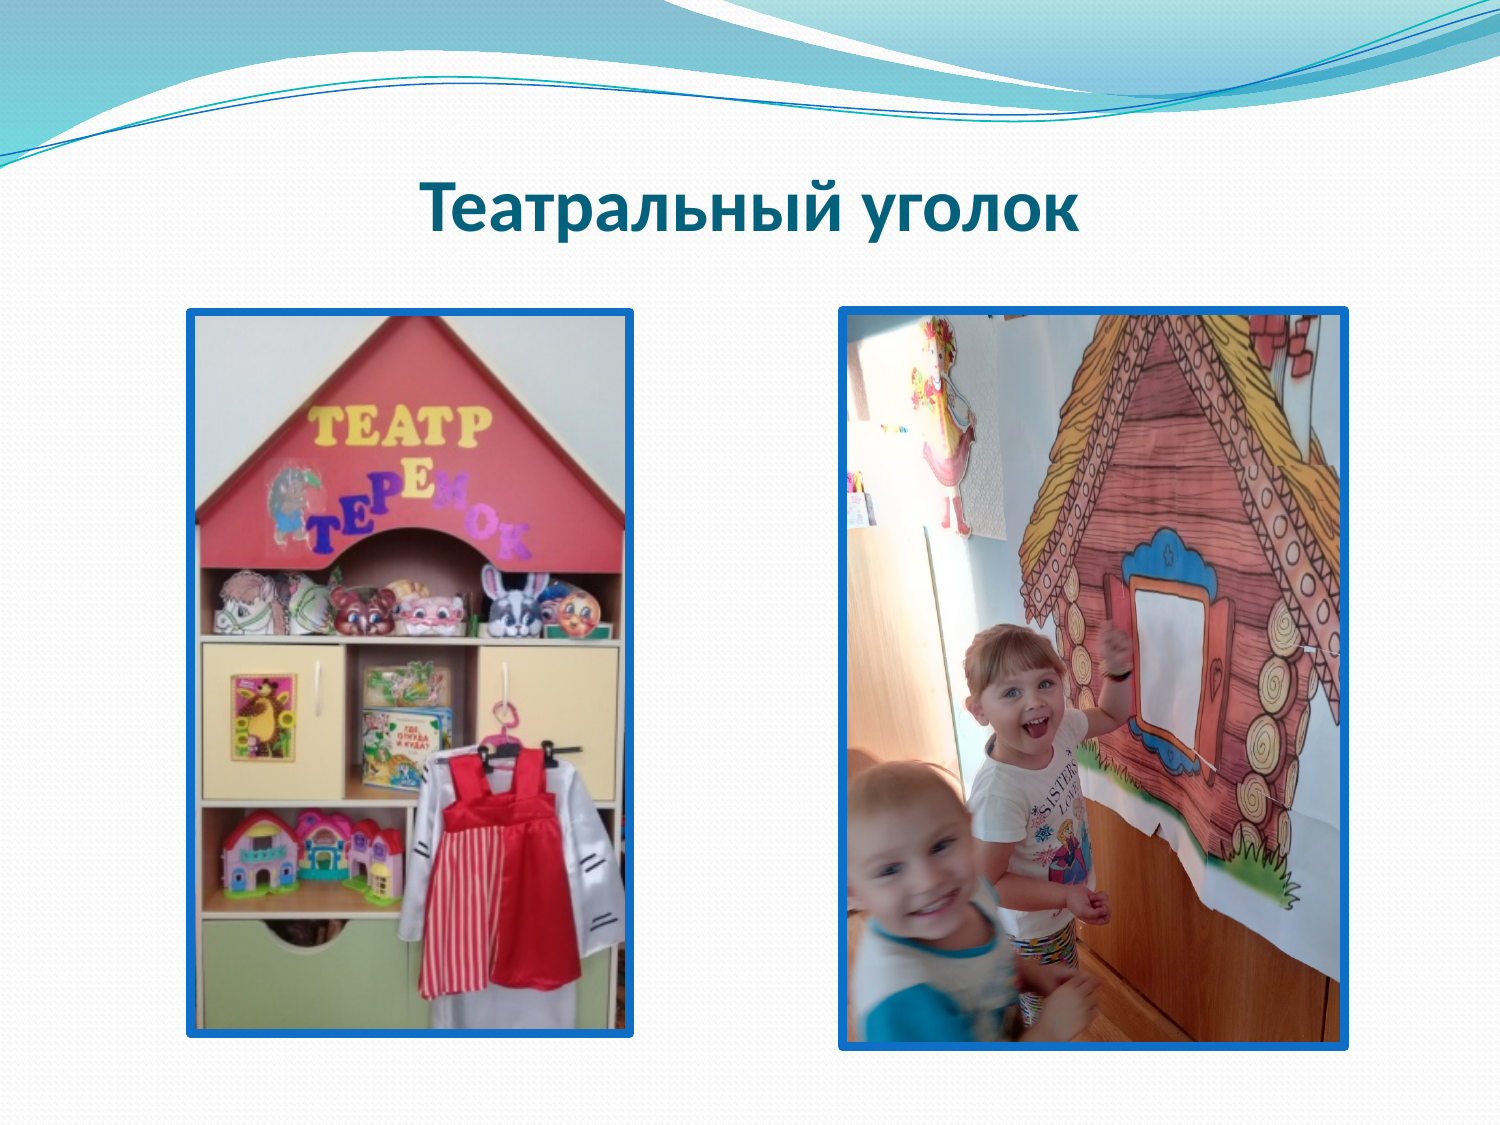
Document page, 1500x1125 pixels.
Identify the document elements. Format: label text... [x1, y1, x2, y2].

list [194, 316, 626, 1030]
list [846, 314, 1341, 1043]
title Театральный уголок [75, 115, 1425, 247]
